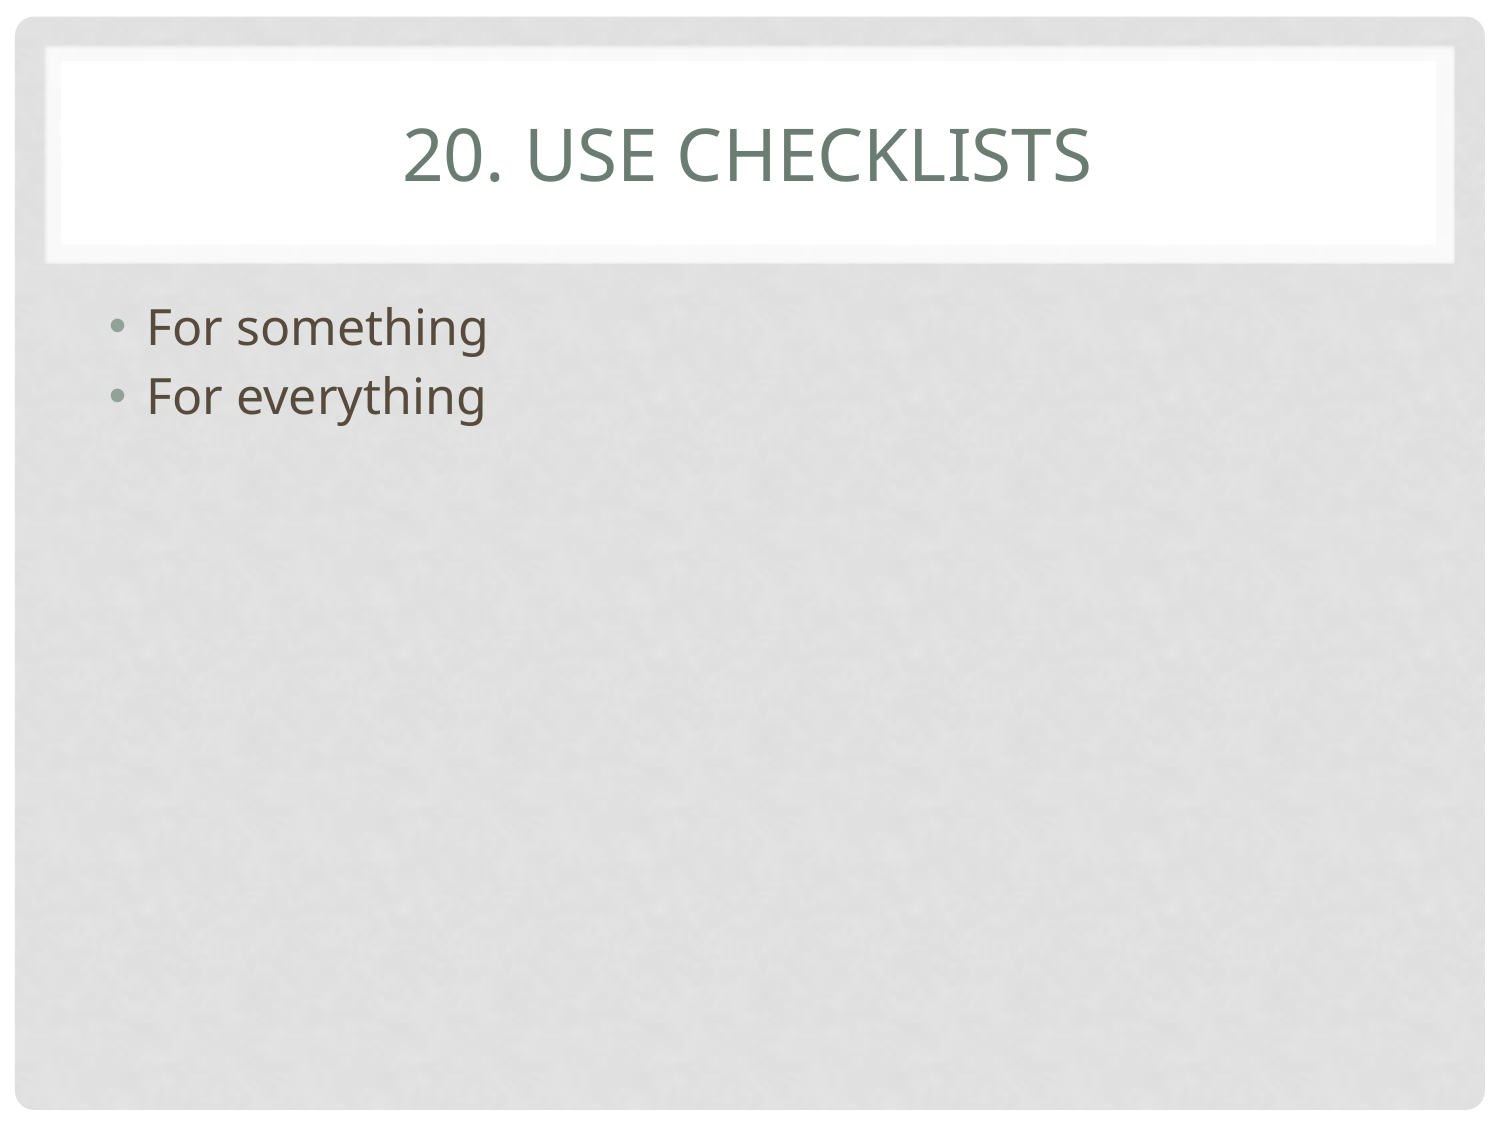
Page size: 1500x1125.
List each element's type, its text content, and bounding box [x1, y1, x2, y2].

list For something For everything [75, 287, 1425, 1005]
title 20. Use checklists [69, 66, 1425, 238]
